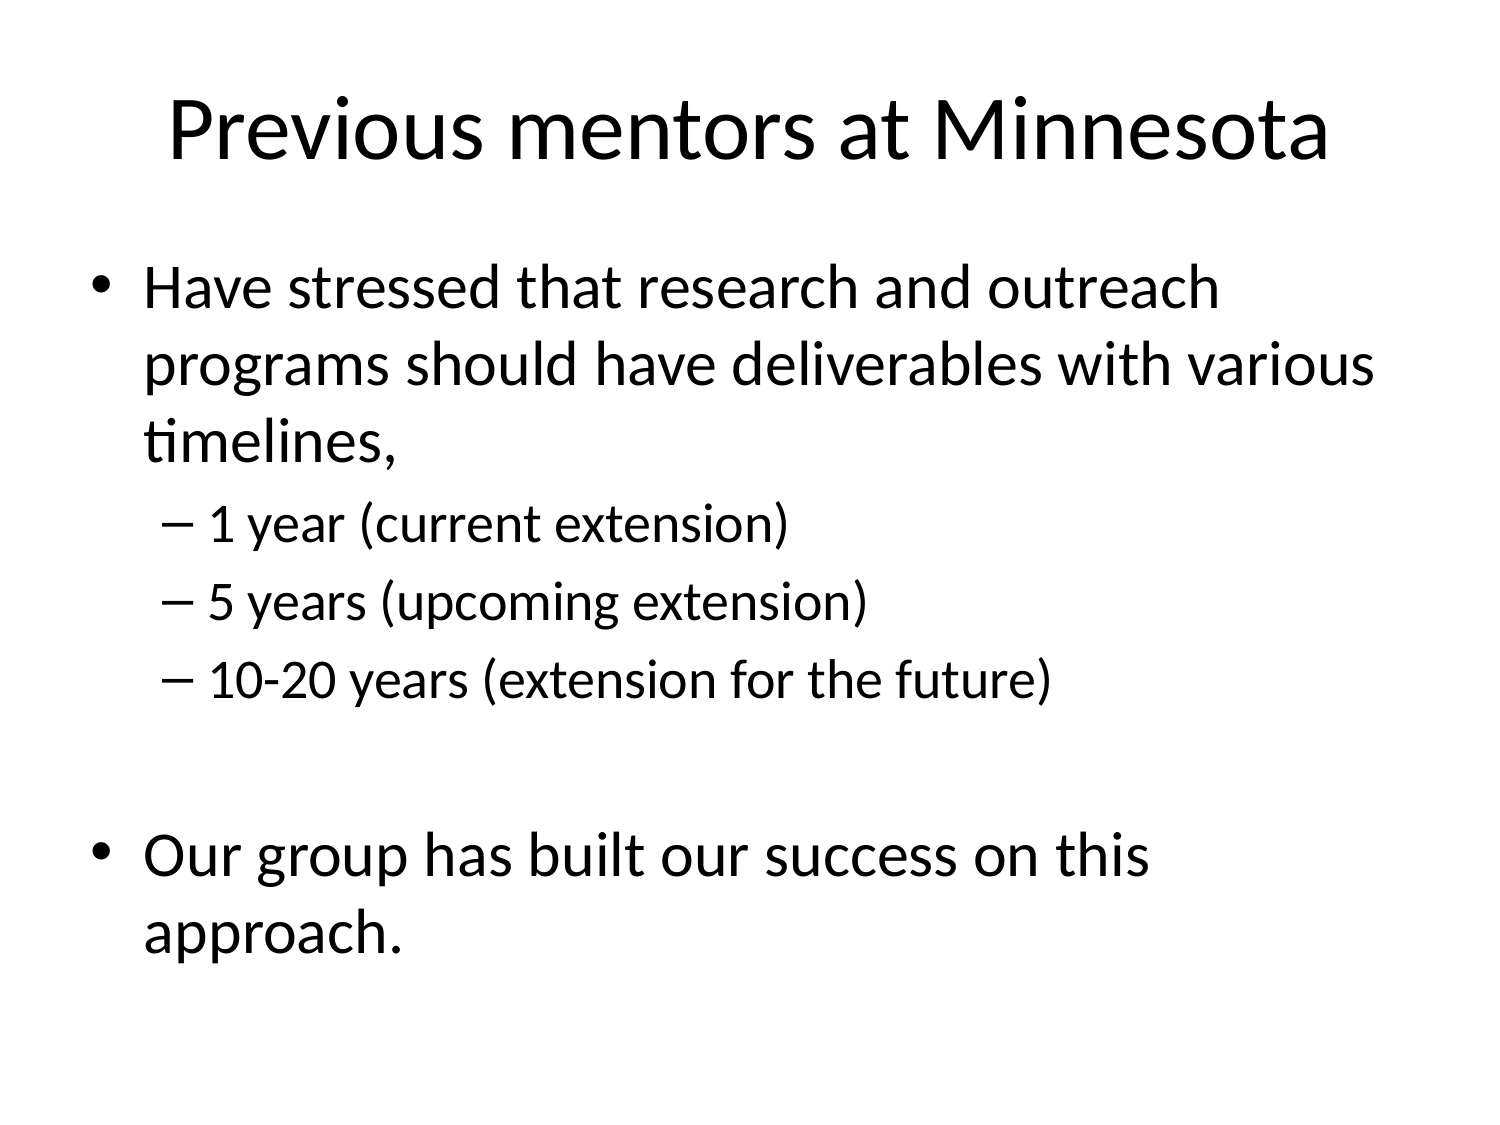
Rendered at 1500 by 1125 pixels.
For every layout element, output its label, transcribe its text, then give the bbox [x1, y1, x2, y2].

title Previous mentors at Minnesota [75, 45, 1425, 200]
list Have stressed that research and outreach programs should have deliverables with various timelines, 1 year (current extension) 5 years (upcoming extension) 10-20 years (extension for the future) Our group has built our success on this approach. [75, 237, 1425, 980]
